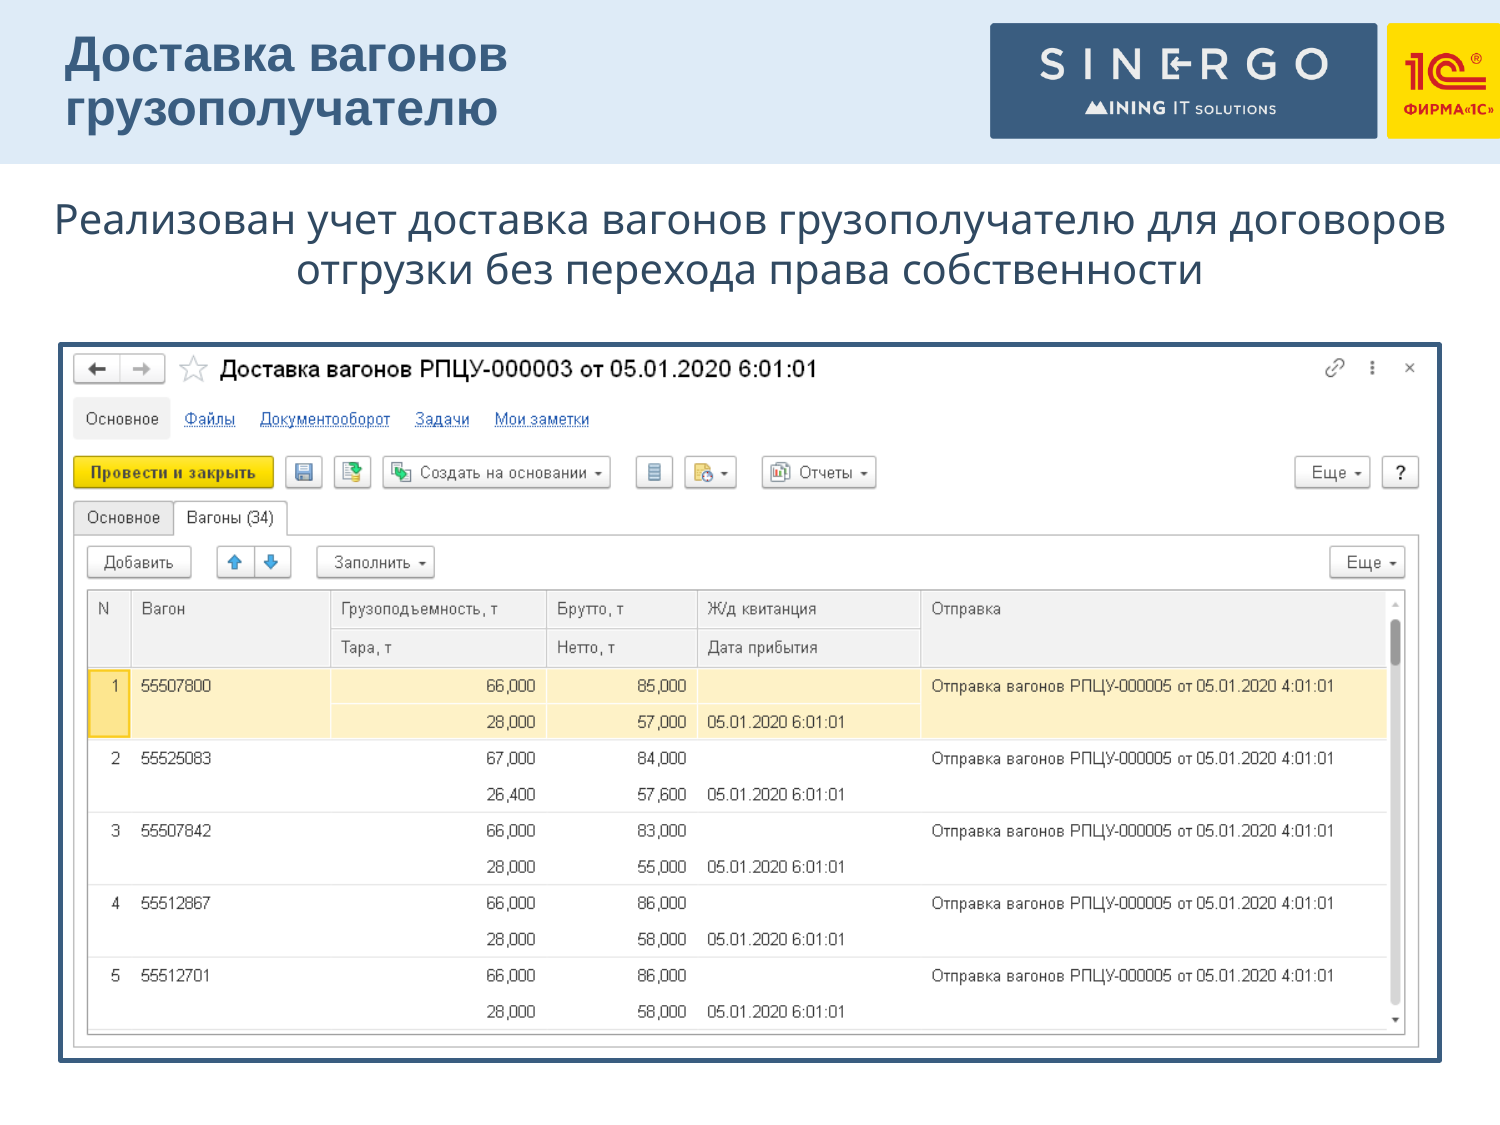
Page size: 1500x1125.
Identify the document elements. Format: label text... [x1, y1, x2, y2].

text_box Реализован учет доставка вагонов грузополучателю для договоров отгрузки без перехода права собственности [34, 185, 1466, 301]
title Доставка вагонов грузополучателю [50, 23, 960, 141]
picture [62, 346, 1438, 1059]
picture [990, 23, 1500, 139]
